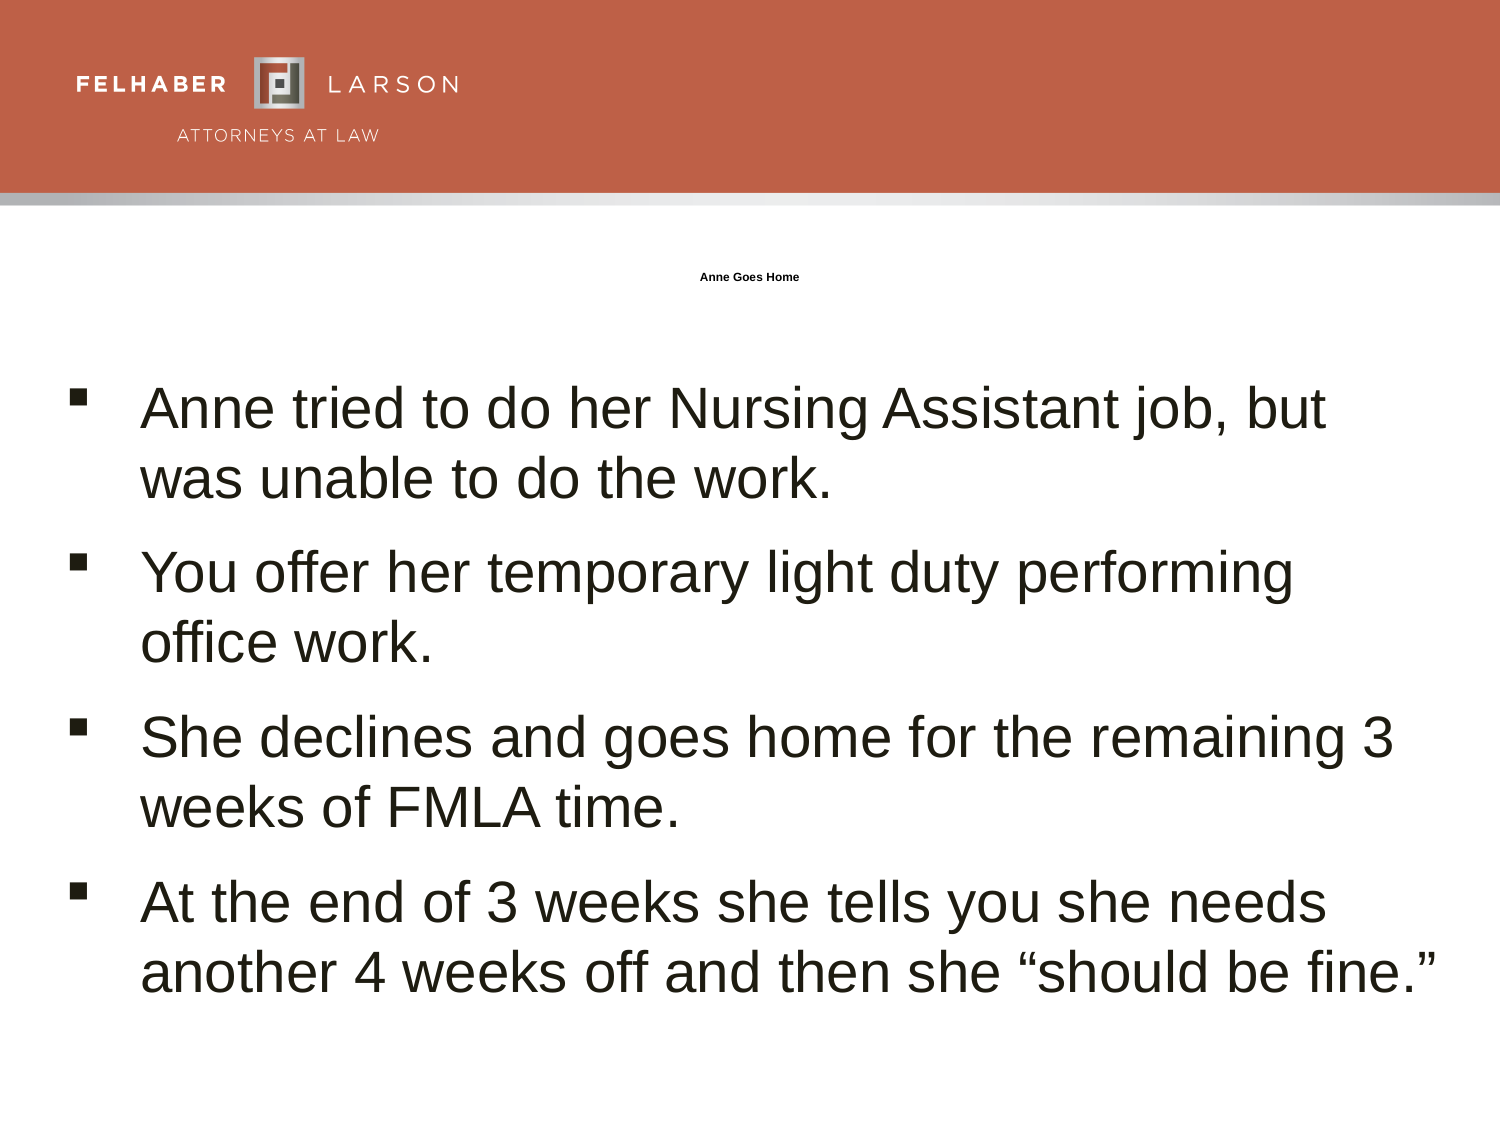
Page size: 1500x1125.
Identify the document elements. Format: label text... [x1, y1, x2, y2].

list Anne tried to do her Nursing Assistant job, but was unable to do the work. You offer her temporary light duty performing office work. She declines and goes home for the remaining 3 weeks of FMLA time. At the end of 3 weeks she tells you she needs another 4 weeks off and then she “should be fine.” [50, 362, 1462, 1062]
picture [0, 0, 1500, 206]
title Anne Goes Home [75, 231, 1425, 325]
